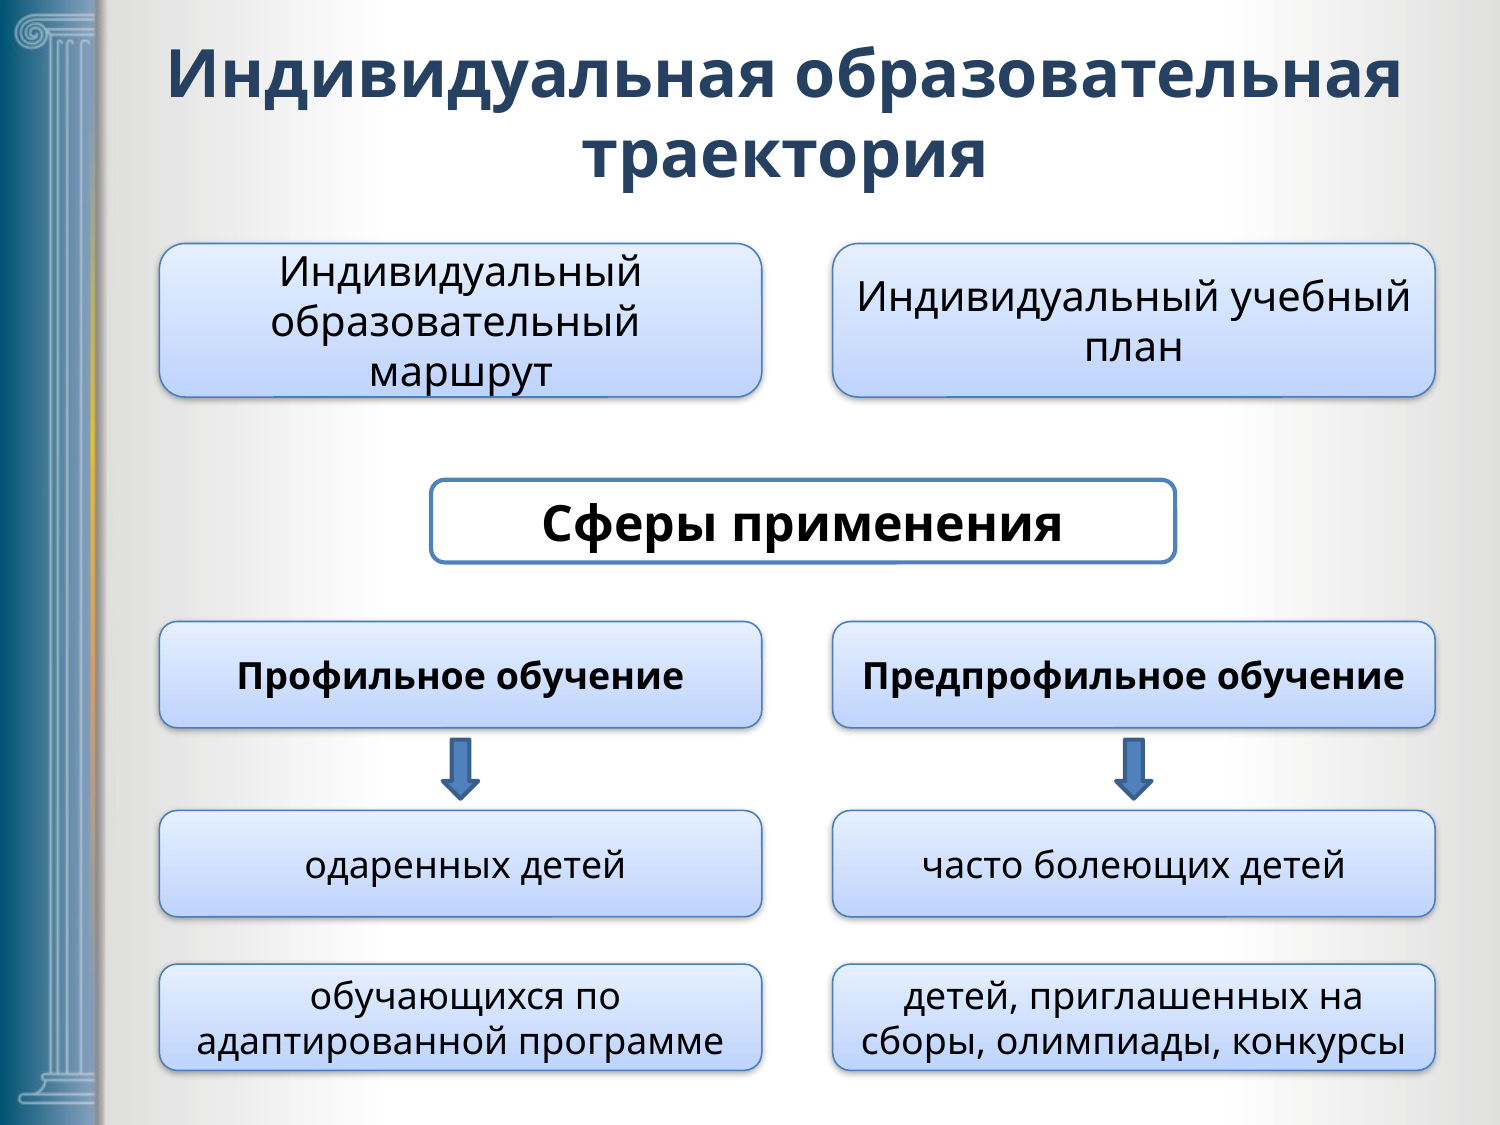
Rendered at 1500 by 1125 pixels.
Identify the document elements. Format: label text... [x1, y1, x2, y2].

text_box Предпрофильное обучение [831, 620, 1436, 729]
title Индивидуальная образовательная траектория [117, 23, 1454, 223]
text_box [1114, 737, 1154, 801]
text_box часто болеющих детей [831, 809, 1436, 918]
text_box одаренных детей [158, 809, 763, 918]
text_box обучающихся по адаптированной программе [158, 963, 763, 1072]
text_box Индивидуальный образовательный маршрут [158, 242, 763, 398]
text_box Сферы применения [428, 477, 1178, 565]
text_box детей, приглашенных на сборы, олимпиады, конкурсы [831, 963, 1436, 1072]
picture [7, 0, 1500, 1125]
text_box Профильное обучение [158, 620, 763, 729]
text_box [440, 737, 481, 801]
text_box Индивидуальный учебный план [831, 242, 1436, 398]
